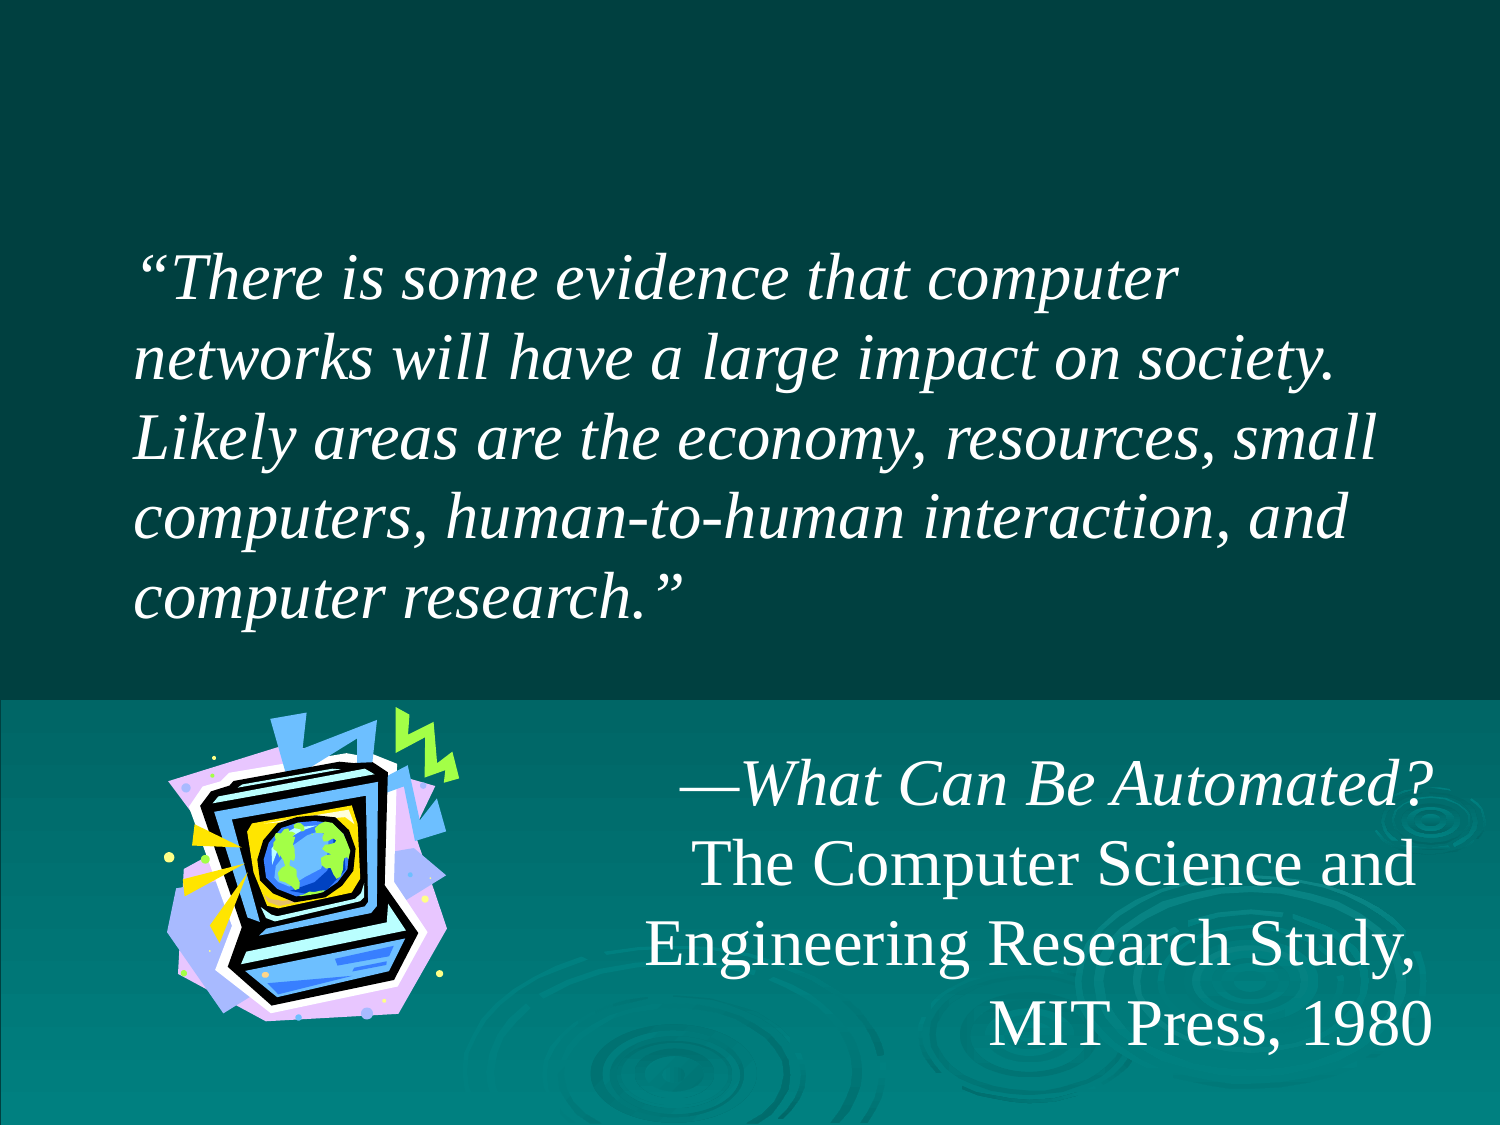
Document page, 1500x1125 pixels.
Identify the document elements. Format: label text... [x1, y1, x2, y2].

picture [161, 712, 467, 1024]
list “There is some evidence that computer networks will have a large impact on society. Likely areas are the economy, resources, small computers, human-to-human interaction, and computer research.” —What Can Be Automated? The Computer Science and Engineering Research Study, MIT Press, 1980 [62, 224, 1451, 1125]
